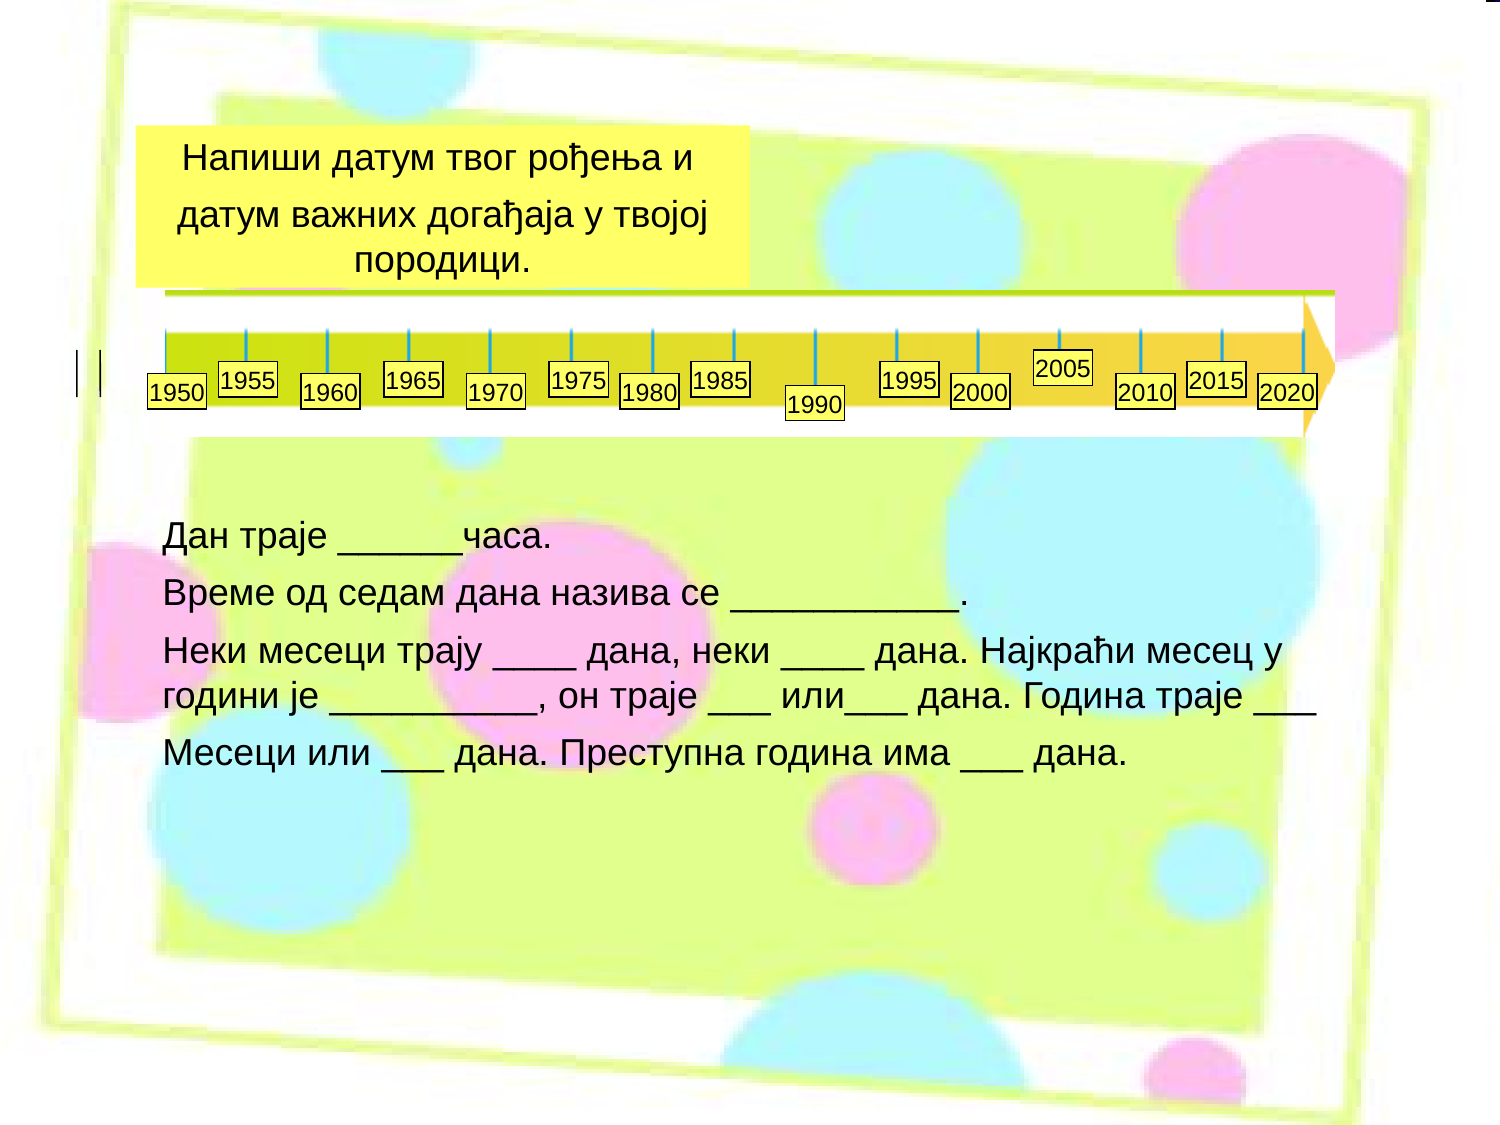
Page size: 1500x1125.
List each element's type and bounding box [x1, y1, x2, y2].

picture [165, 290, 1335, 437]
list [0, 0, 1500, 1125]
